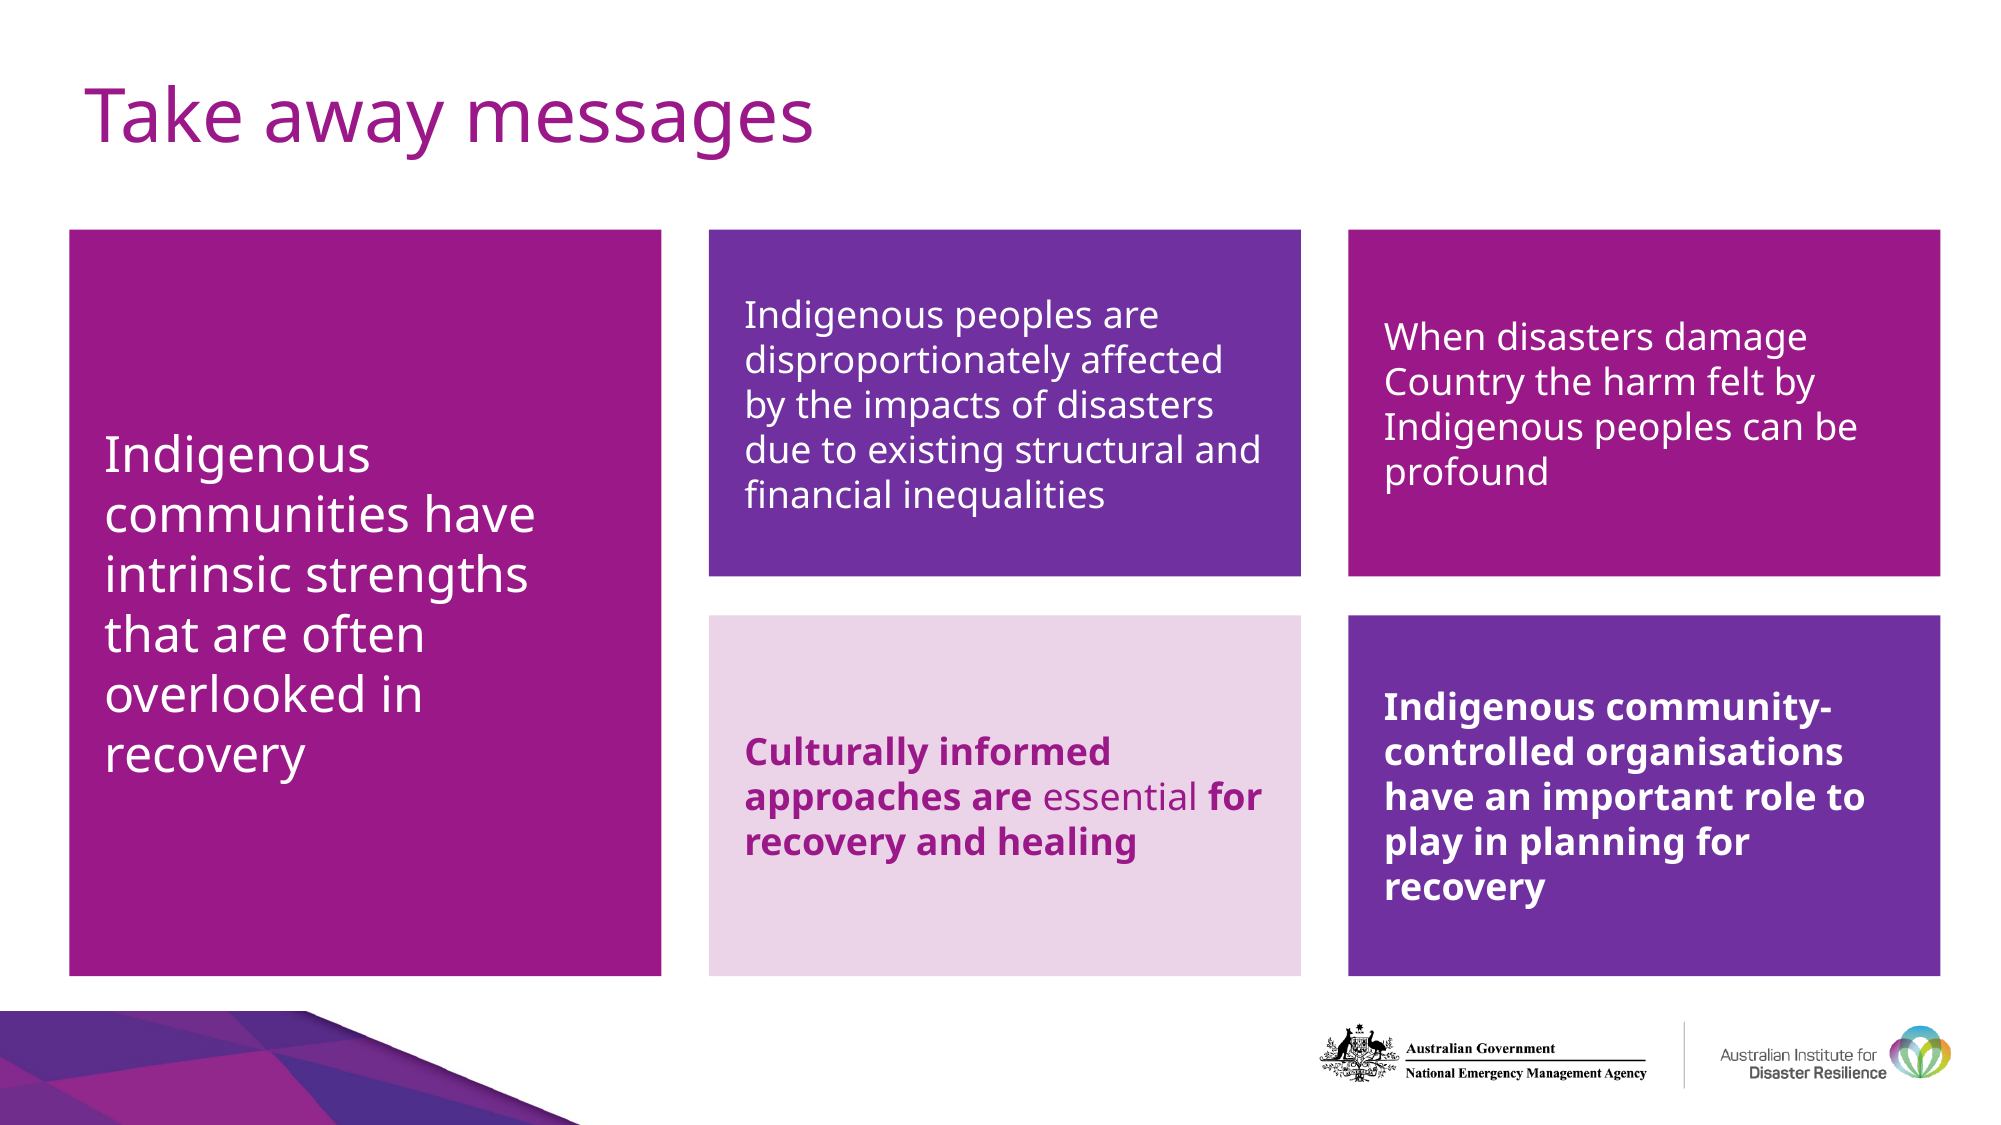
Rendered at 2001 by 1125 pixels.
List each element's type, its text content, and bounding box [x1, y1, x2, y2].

text_box Indigenous community-controlled organisations have an important role to play in planning for recovery [1348, 615, 1941, 977]
title Take away messages [69, 33, 1941, 204]
text_box Culturally informed approaches are essential for recovery and healing [708, 615, 1301, 977]
text_box Indigenous peoples are disproportionately affected by the impacts of disasters due to existing structural and financial inequalities [708, 229, 1301, 577]
picture [0, 994, 1976, 1125]
text_box When disasters damage Country the harm felt by Indigenous peoples can be profound [1348, 229, 1941, 577]
text_box Indigenous communities have intrinsic strengths that are often overlooked in recovery [69, 229, 662, 977]
